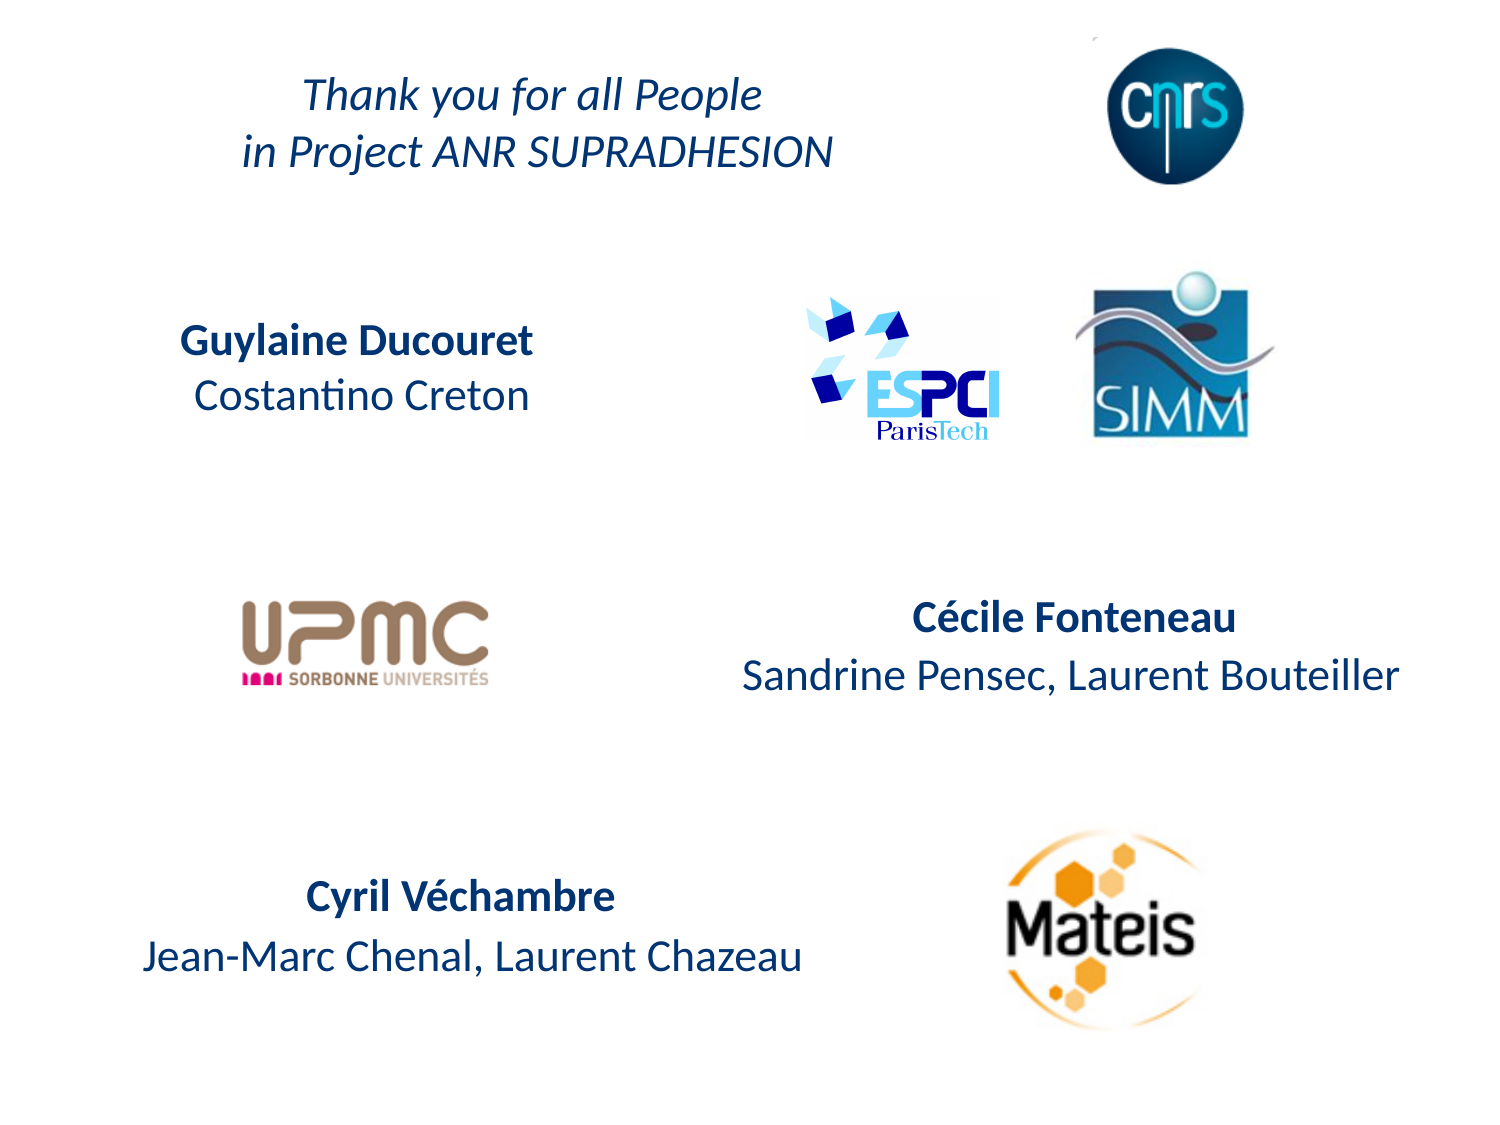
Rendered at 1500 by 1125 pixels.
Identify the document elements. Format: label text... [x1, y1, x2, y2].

title Thank you for all People in Project ANR SUPRADHESION [101, 54, 975, 185]
picture [806, 297, 999, 440]
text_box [619, 579, 1500, 764]
picture [1002, 822, 1211, 1037]
picture [218, 580, 506, 705]
text_box Guylaine Ducouret Costantino Creton [165, 302, 560, 428]
picture [1063, 240, 1290, 447]
picture [1092, 37, 1262, 196]
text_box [123, 857, 823, 990]
